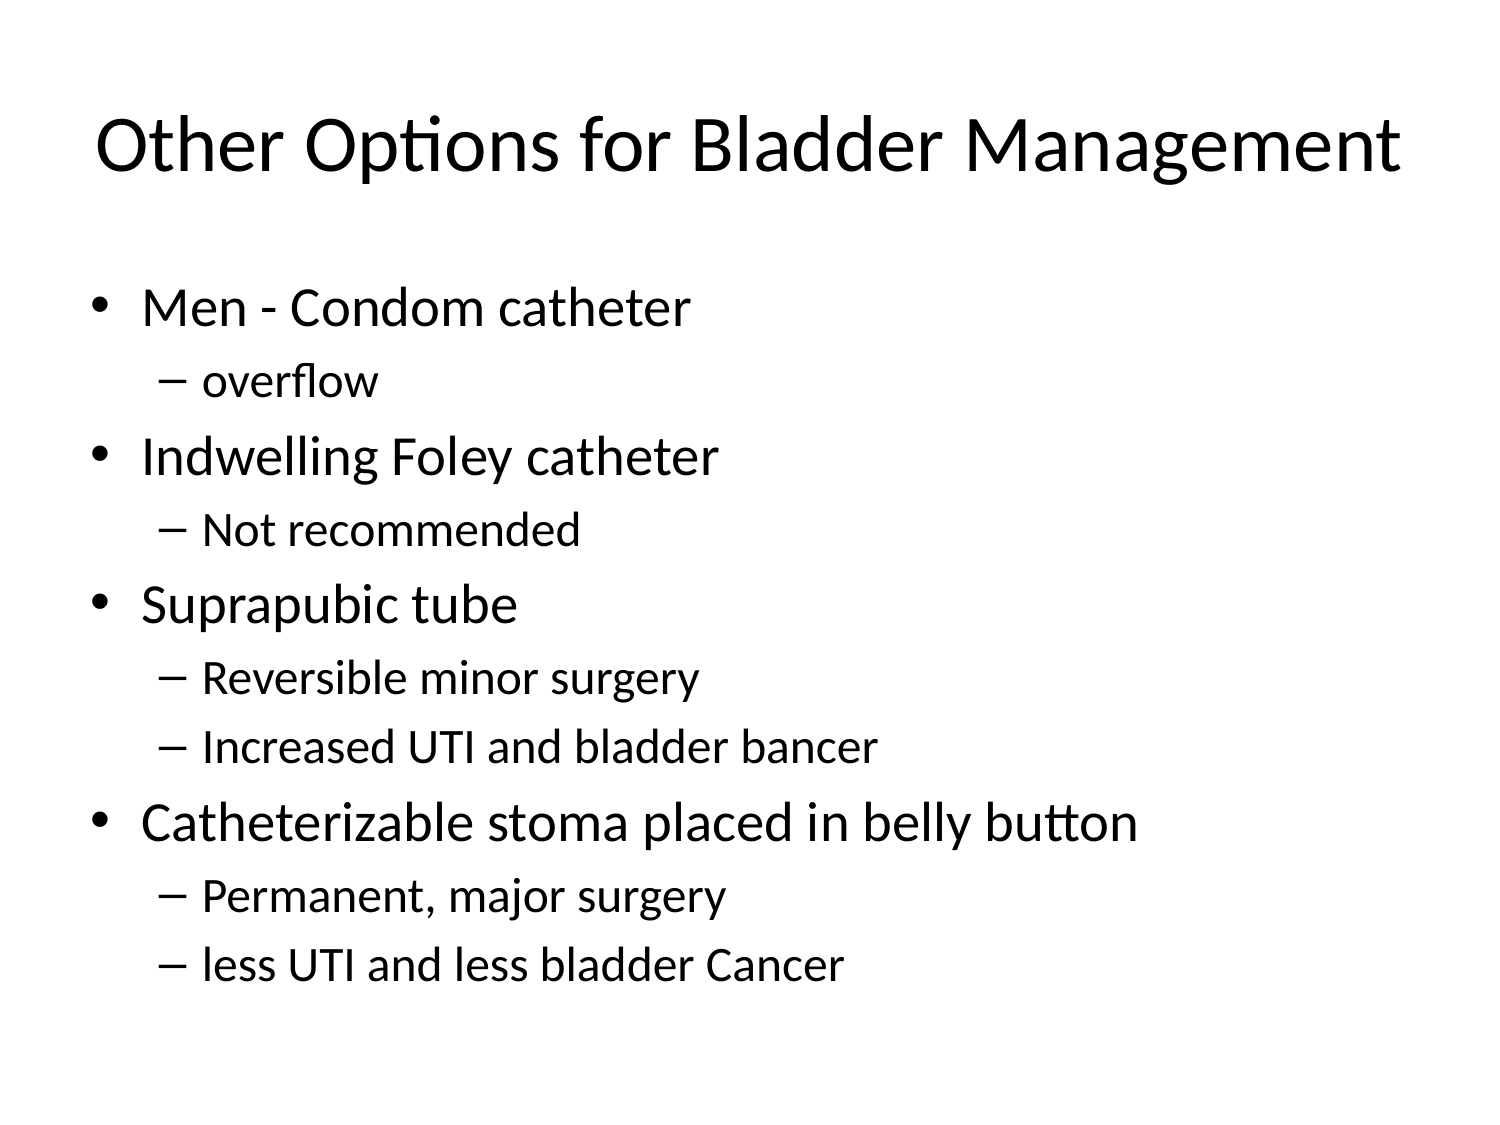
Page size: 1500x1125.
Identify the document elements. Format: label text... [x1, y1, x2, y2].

title Other Options for Bladder Management [75, 45, 1425, 233]
list Men - Condom catheter overflow Indwelling Foley catheter Not recommended Suprapubic tube Reversible minor surgery Increased UTI and bladder bancer Catheterizable stoma placed in belly button Permanent, major surgery less UTI and less bladder Cancer [75, 262, 1425, 1005]
